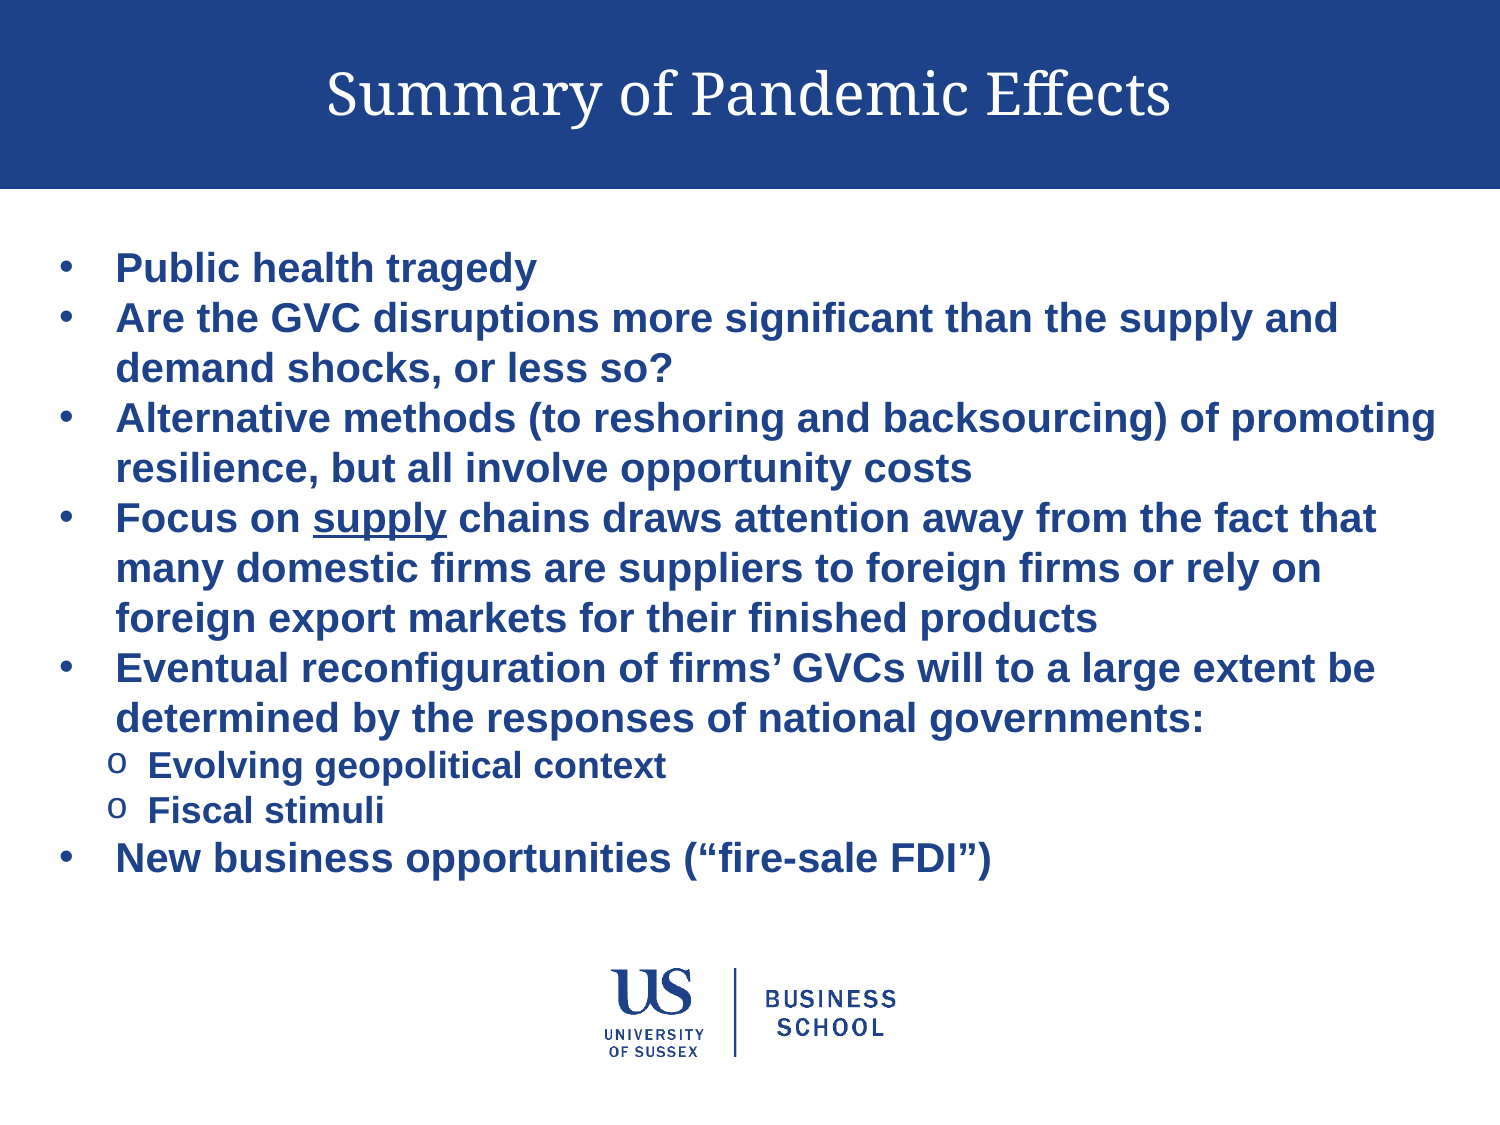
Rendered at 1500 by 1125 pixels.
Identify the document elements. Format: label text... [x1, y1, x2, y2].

picture [603, 968, 897, 1057]
title Summary of Pandemic Effects [59, 7, 1441, 185]
list Public health tragedy Are the GVC disruptions more significant than the supply and demand shocks, or less so? Alternative methods (to reshoring and backsourcing) of promoting resilience, but all involve opportunity costs Focus on supply chains draws attention away from the fact that many domestic firms are suppliers to foreign firms or rely on foreign export markets for their finished products Eventual reconfiguration of firms’ GVCs will to a large extent be determined by the responses of national governments: Evolving geopolitical context Fiscal stimuli New business opportunities (“fire-sale FDI”) [59, 241, 1441, 925]
